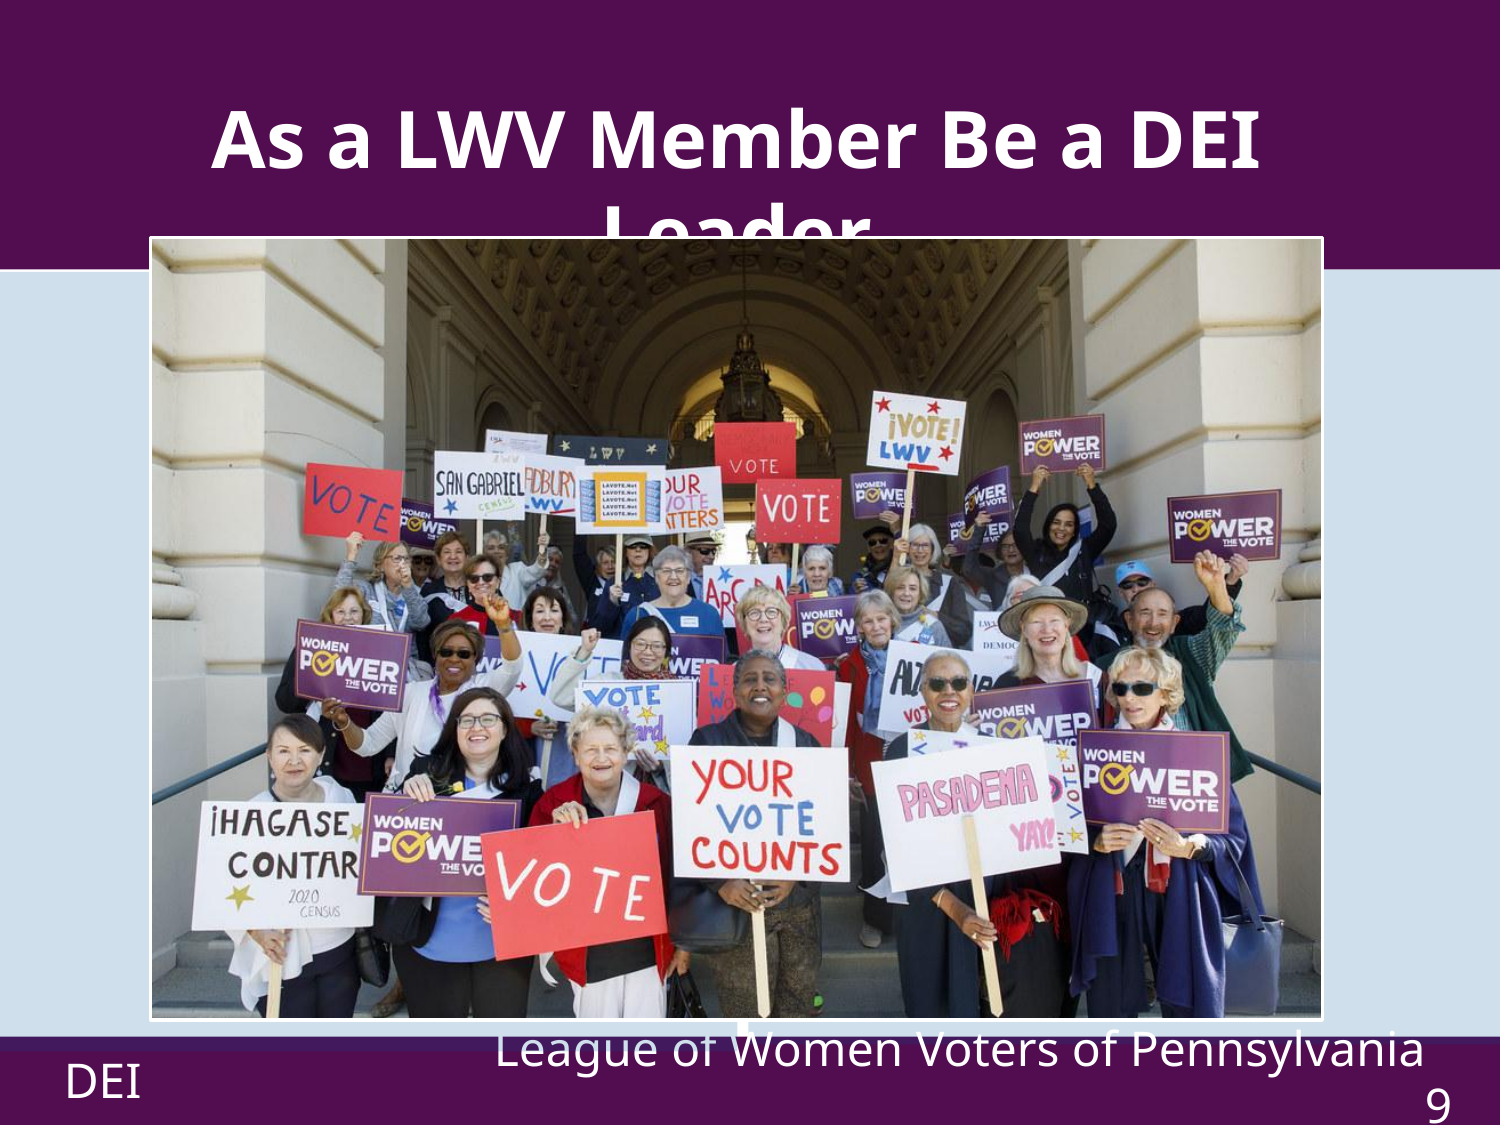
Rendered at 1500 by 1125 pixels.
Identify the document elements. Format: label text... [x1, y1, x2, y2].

slide_number DEI [48, 1052, 391, 1123]
title As a LWV Member Be a DEI Leader [94, 74, 1379, 222]
slide_number League of Women Voters of Pennsylvania ‹#› [477, 1036, 1468, 1123]
picture [151, 238, 1322, 1019]
text_box [0, 271, 738, 1052]
